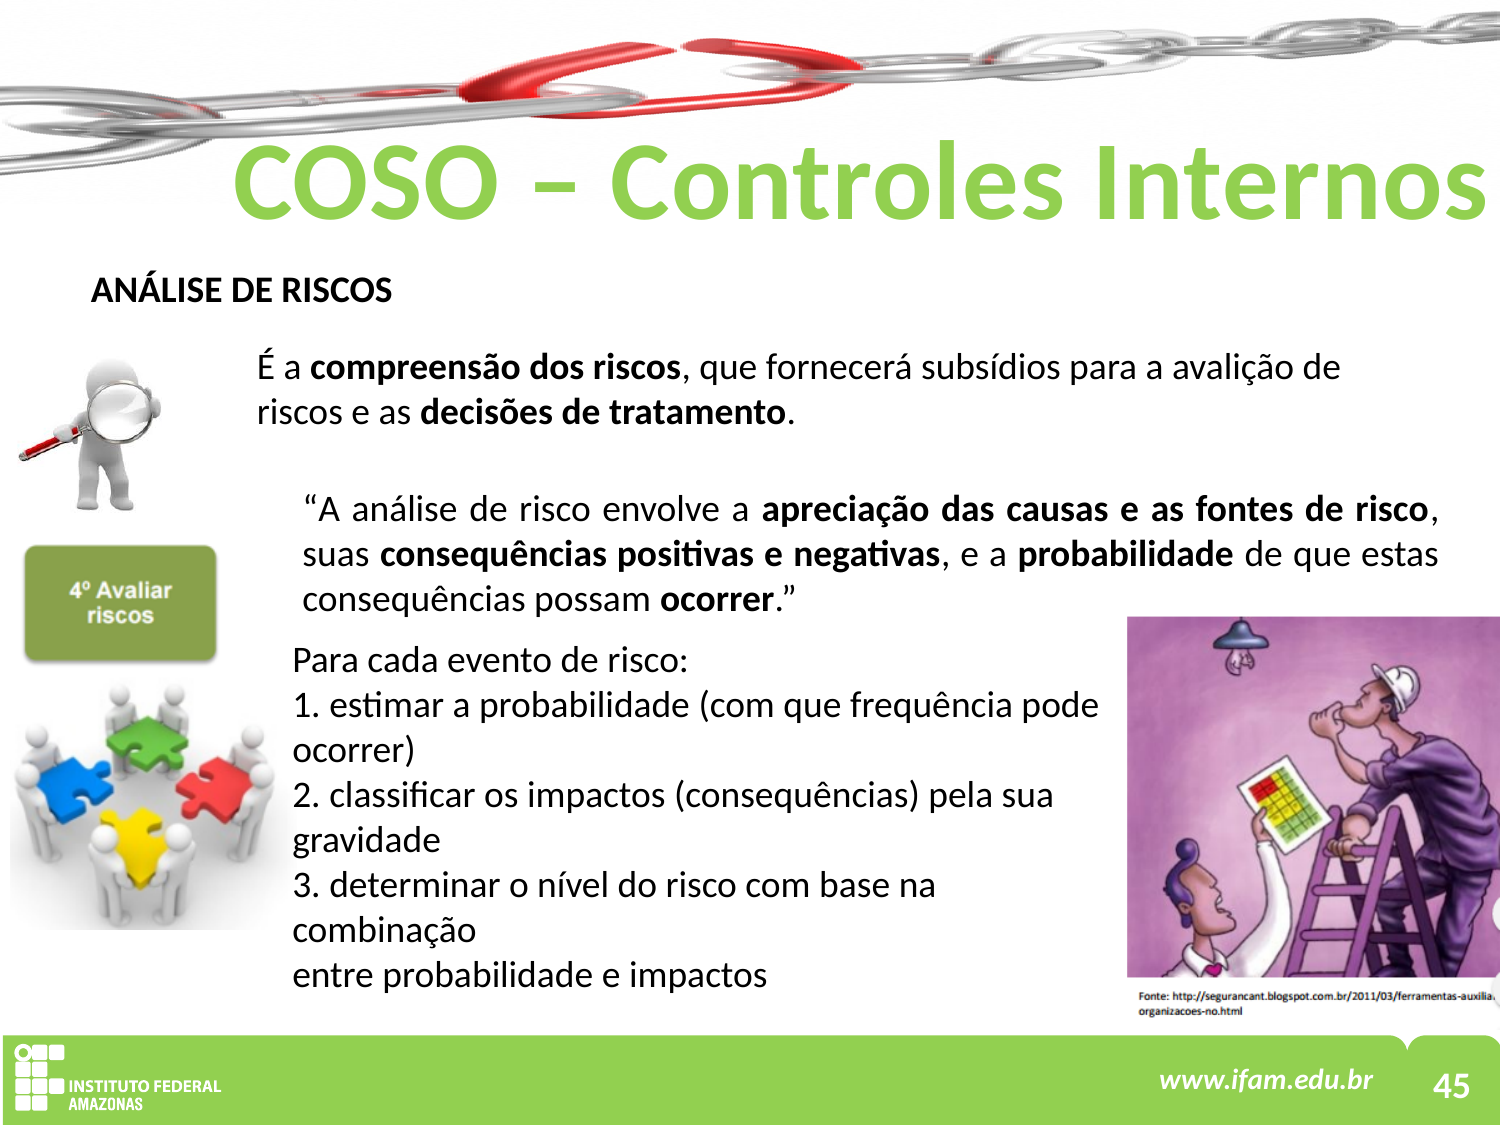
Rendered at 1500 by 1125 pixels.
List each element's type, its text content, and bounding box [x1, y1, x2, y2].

picture [18, 542, 226, 670]
text_box ANÁLISE DE RISCOS [76, 257, 409, 318]
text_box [14, 1043, 222, 1111]
text_box 45 [1402, 1043, 1500, 1124]
text_box Para cada evento de risco: 1. estimar a probabilidade (com que frequência pode ocorrer) 2. classificar os impactos (consequências) pela sua gravidade 3. determinar o nível do risco com base na combinação entre probabilidade e impactos [277, 627, 1115, 1003]
picture [10, 673, 297, 931]
picture [1120, 608, 1500, 1030]
text_box COSO – Controles Internos [218, 211, 1500, 250]
text_box É a compreensão dos riscos, que fornecerá subsídios para a avalição de riscos e as decisões de tratamento. [242, 334, 1388, 440]
text_box [2, 1035, 1500, 1125]
text_box “A análise de risco envolve a apreciação das causas e as fontes de risco, suas consequências positivas e negativas, e a probabilidade de que estas consequências possam ocorrer.” [287, 476, 1454, 627]
text_box www.ifam.edu.br [927, 1052, 1388, 1103]
picture [0, 0, 1500, 205]
picture [4, 335, 189, 520]
